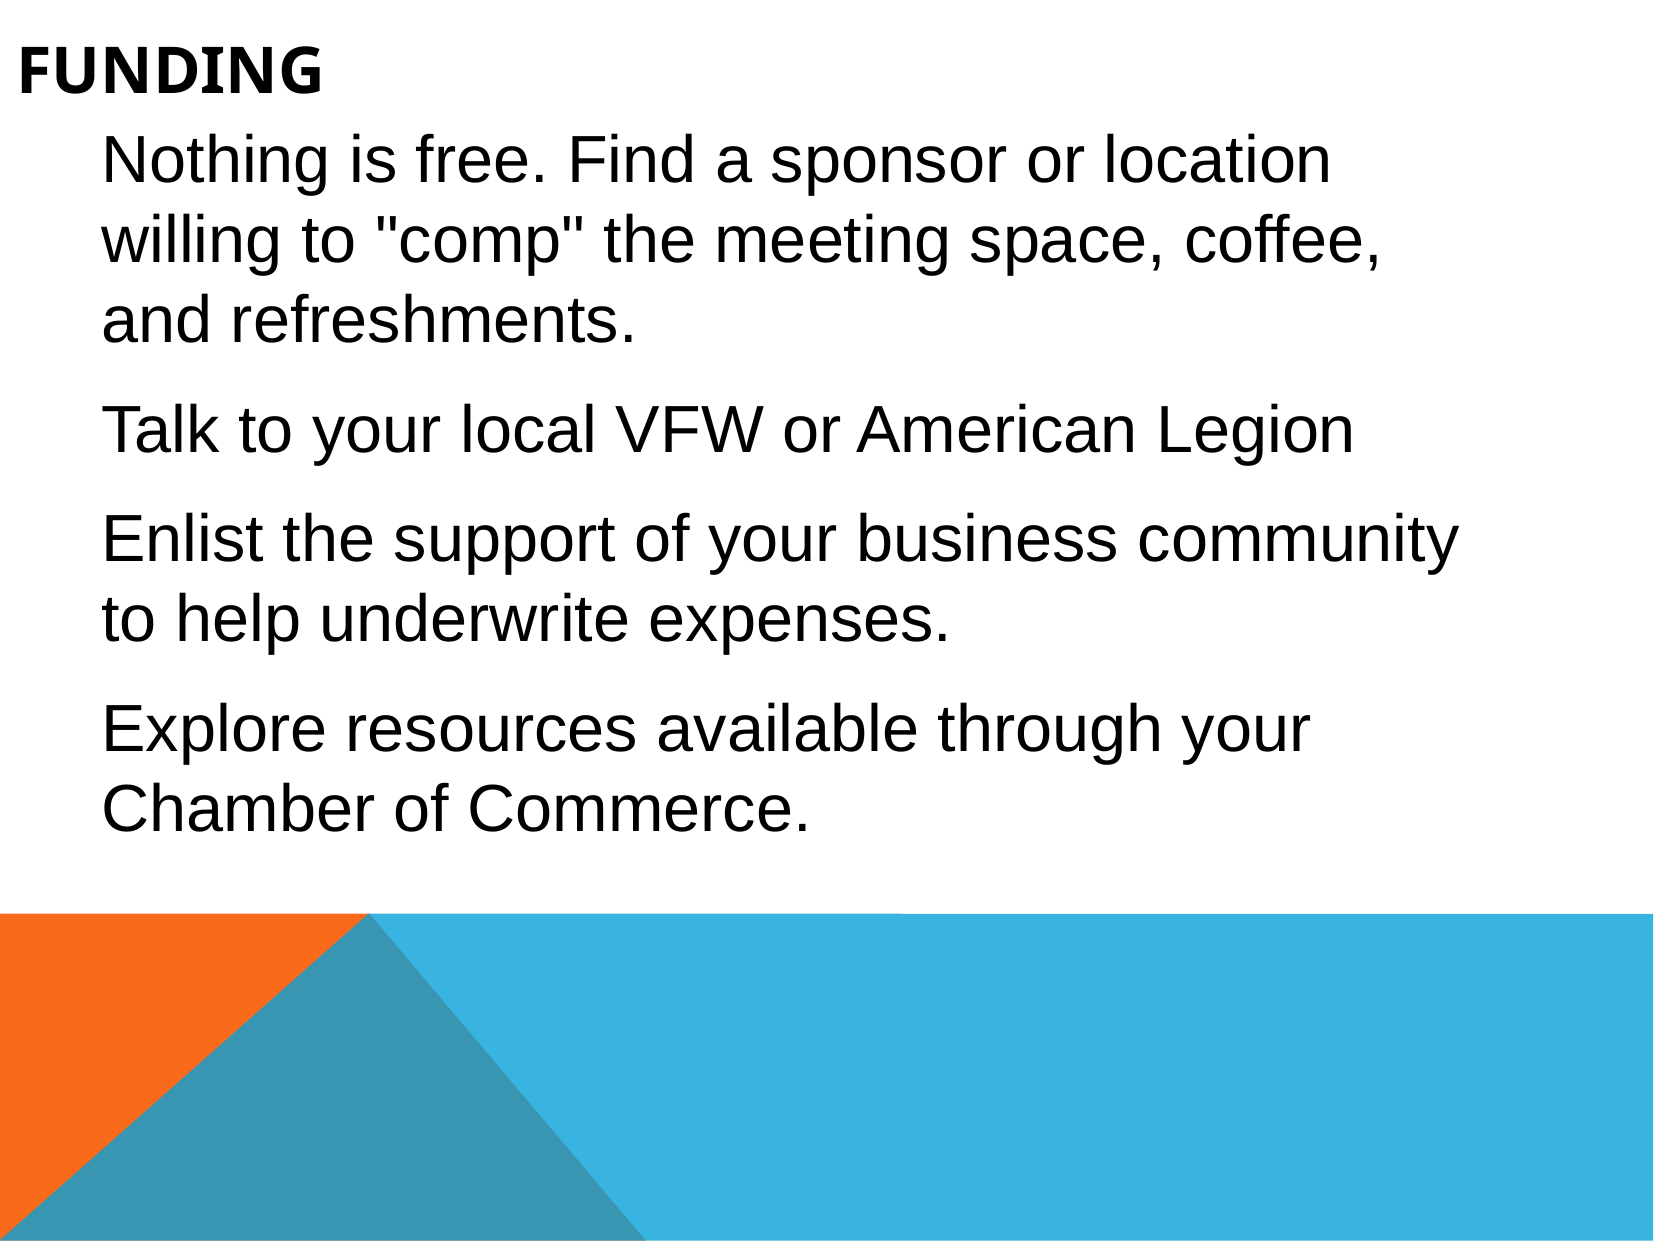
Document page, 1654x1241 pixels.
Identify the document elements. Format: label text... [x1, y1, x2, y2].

list Nothing is free. Find a sponsor or location willing to "comp" the meeting space, coffee, and refreshments. Talk to your local VFW or American Legion Enlist the support of your business community to help underwrite expenses. Explore resources available through your Chamber of Commerce. [14, 107, 1502, 853]
title Funding [0, 0, 1415, 180]
